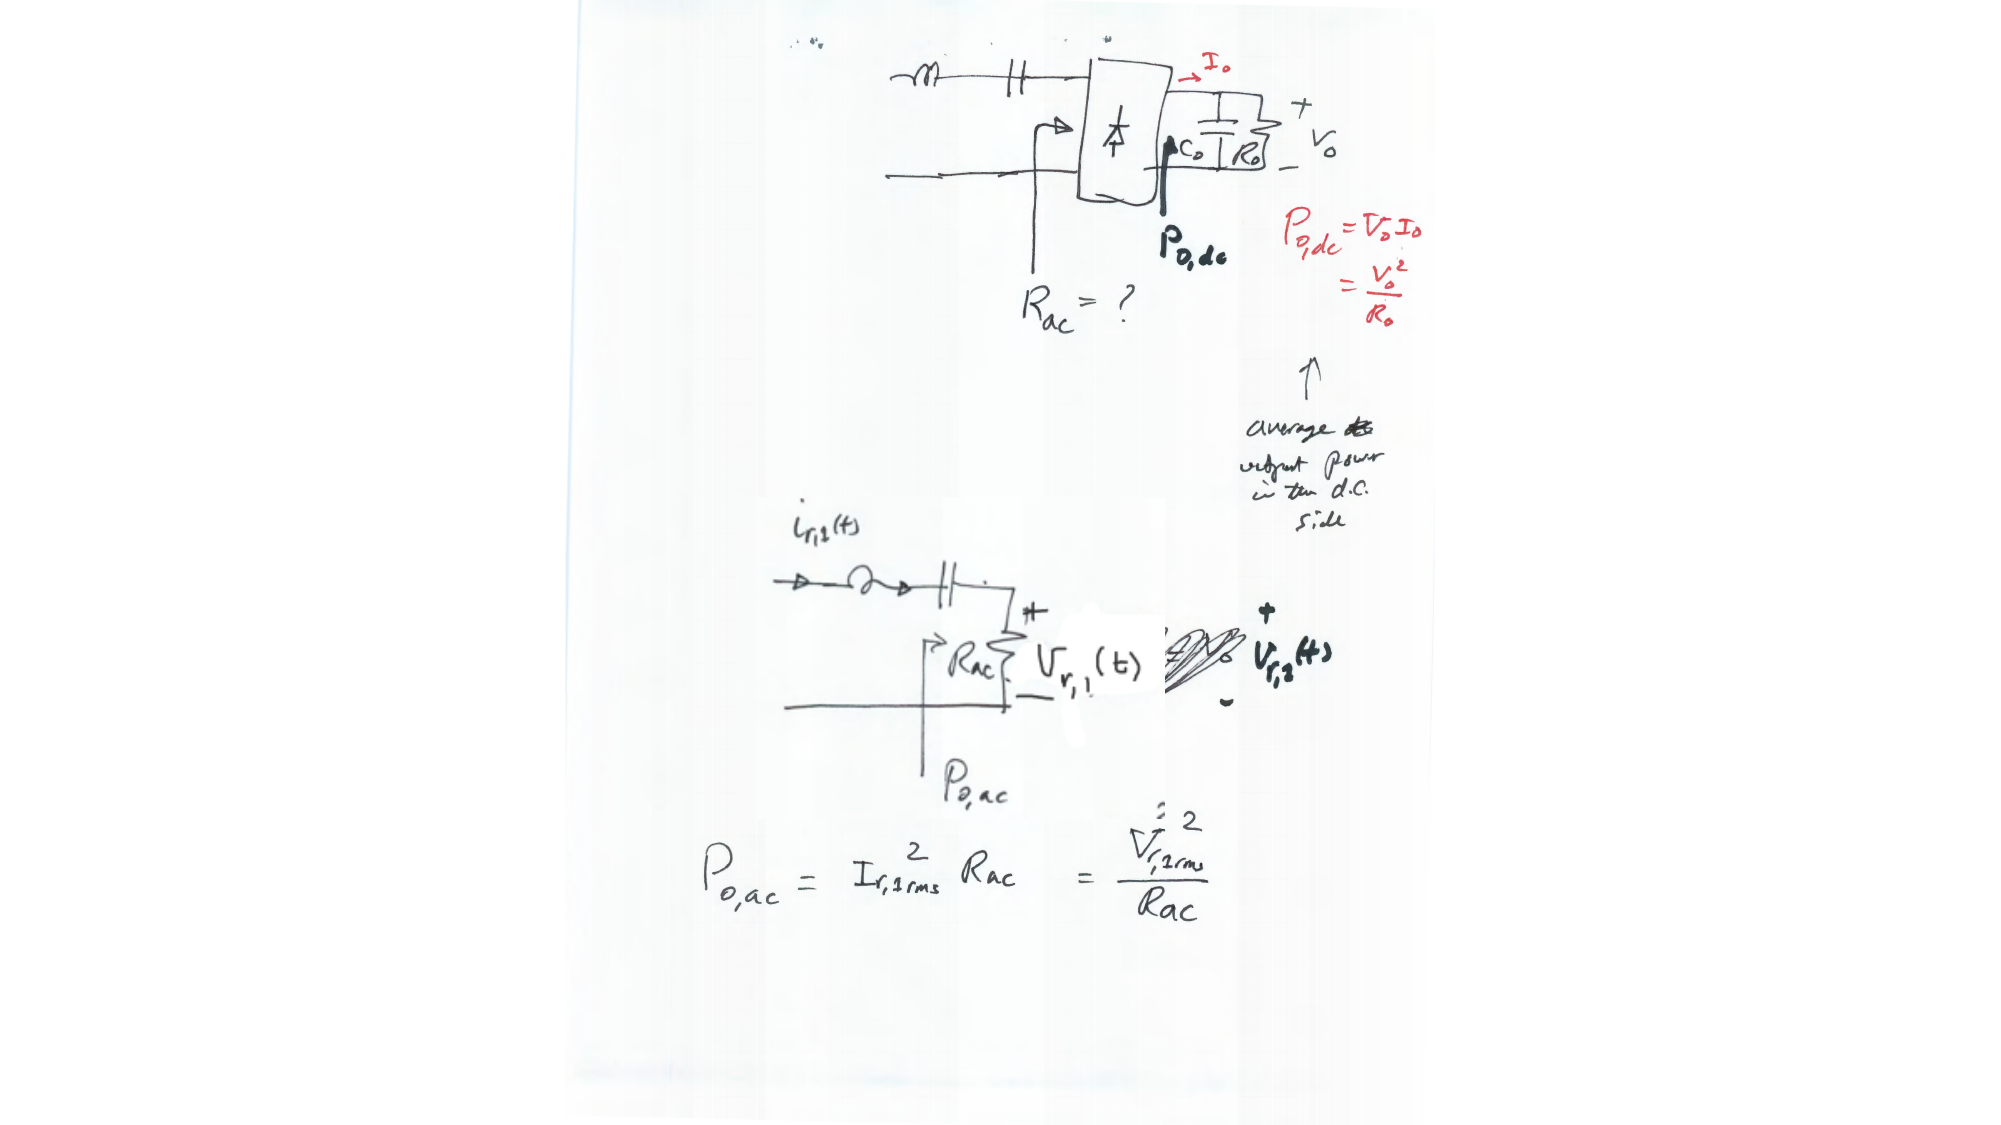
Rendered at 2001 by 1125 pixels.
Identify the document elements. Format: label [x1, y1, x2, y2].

text_box [565, 0, 1435, 1125]
picture [736, 497, 1165, 819]
text_box [1231, 585, 1393, 737]
